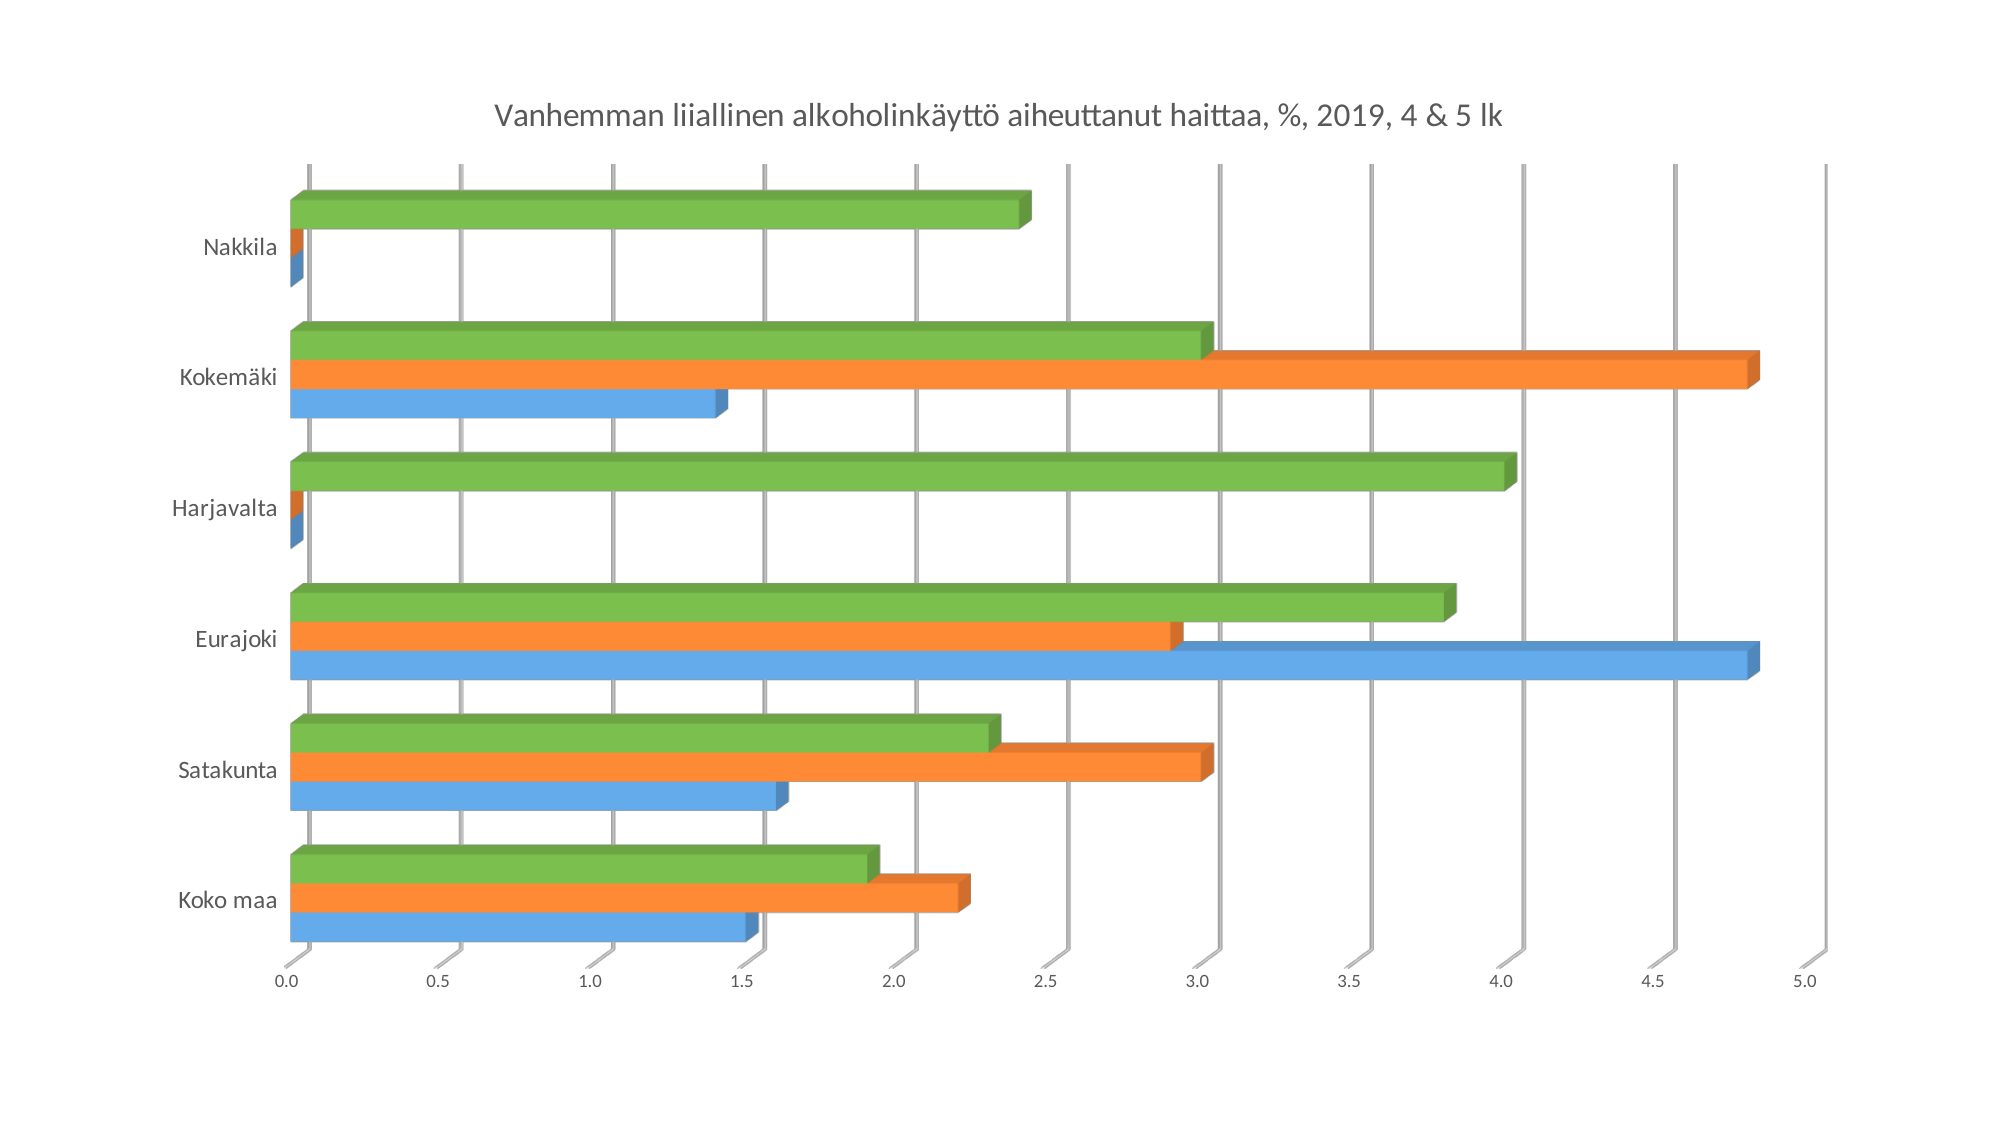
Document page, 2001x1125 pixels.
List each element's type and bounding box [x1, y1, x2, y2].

chart [137, 64, 1863, 1014]
